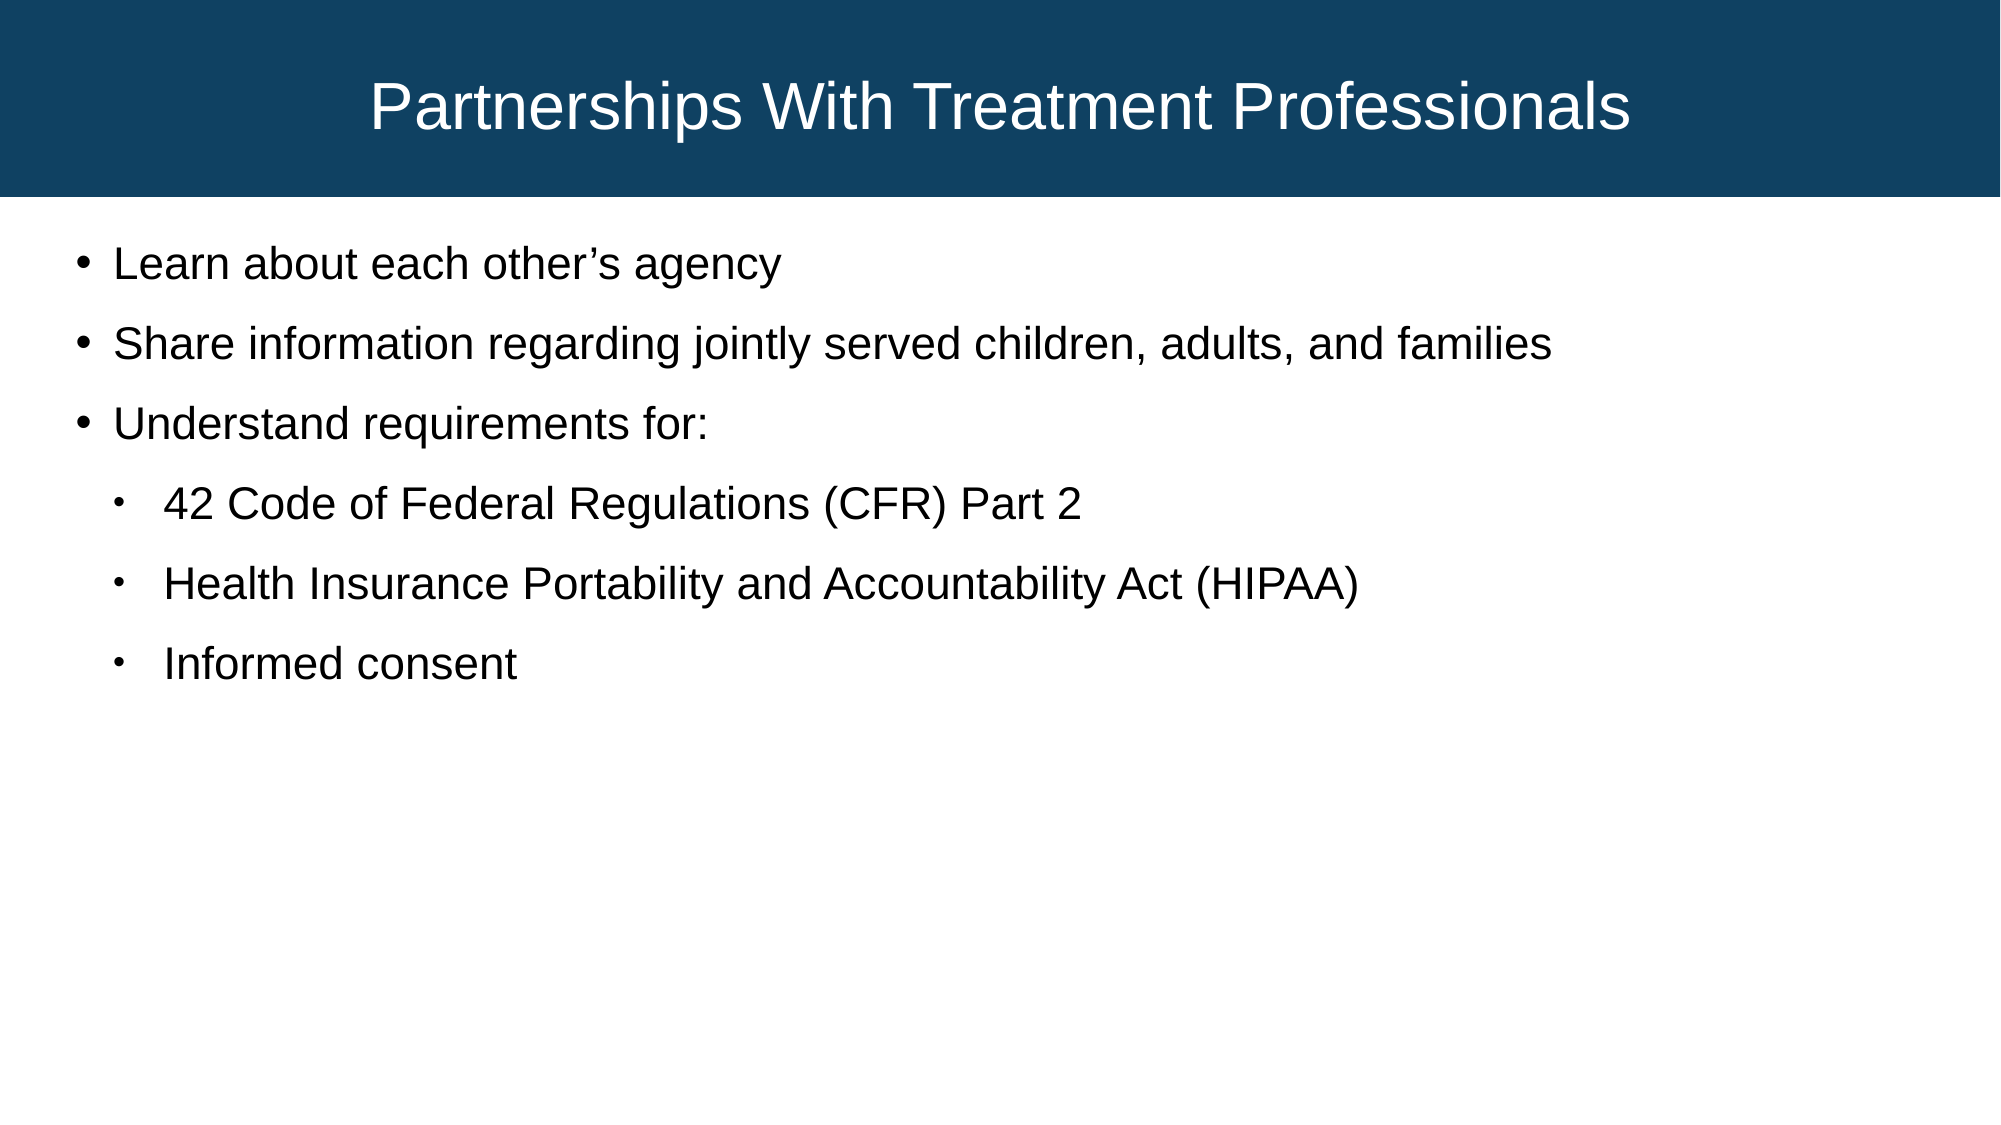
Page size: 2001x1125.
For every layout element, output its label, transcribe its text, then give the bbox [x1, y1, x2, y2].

title Partnerships With Treatment Professionals [60, 8, 1943, 197]
list Learn about each other’s agency Share information regarding jointly served children, adults, and families Understand requirements for: 42 Code of Federal Regulations (CFR) Part 2 Health Insurance Portability and Accountability Act (HIPAA) Informed consent [60, 226, 1943, 1014]
